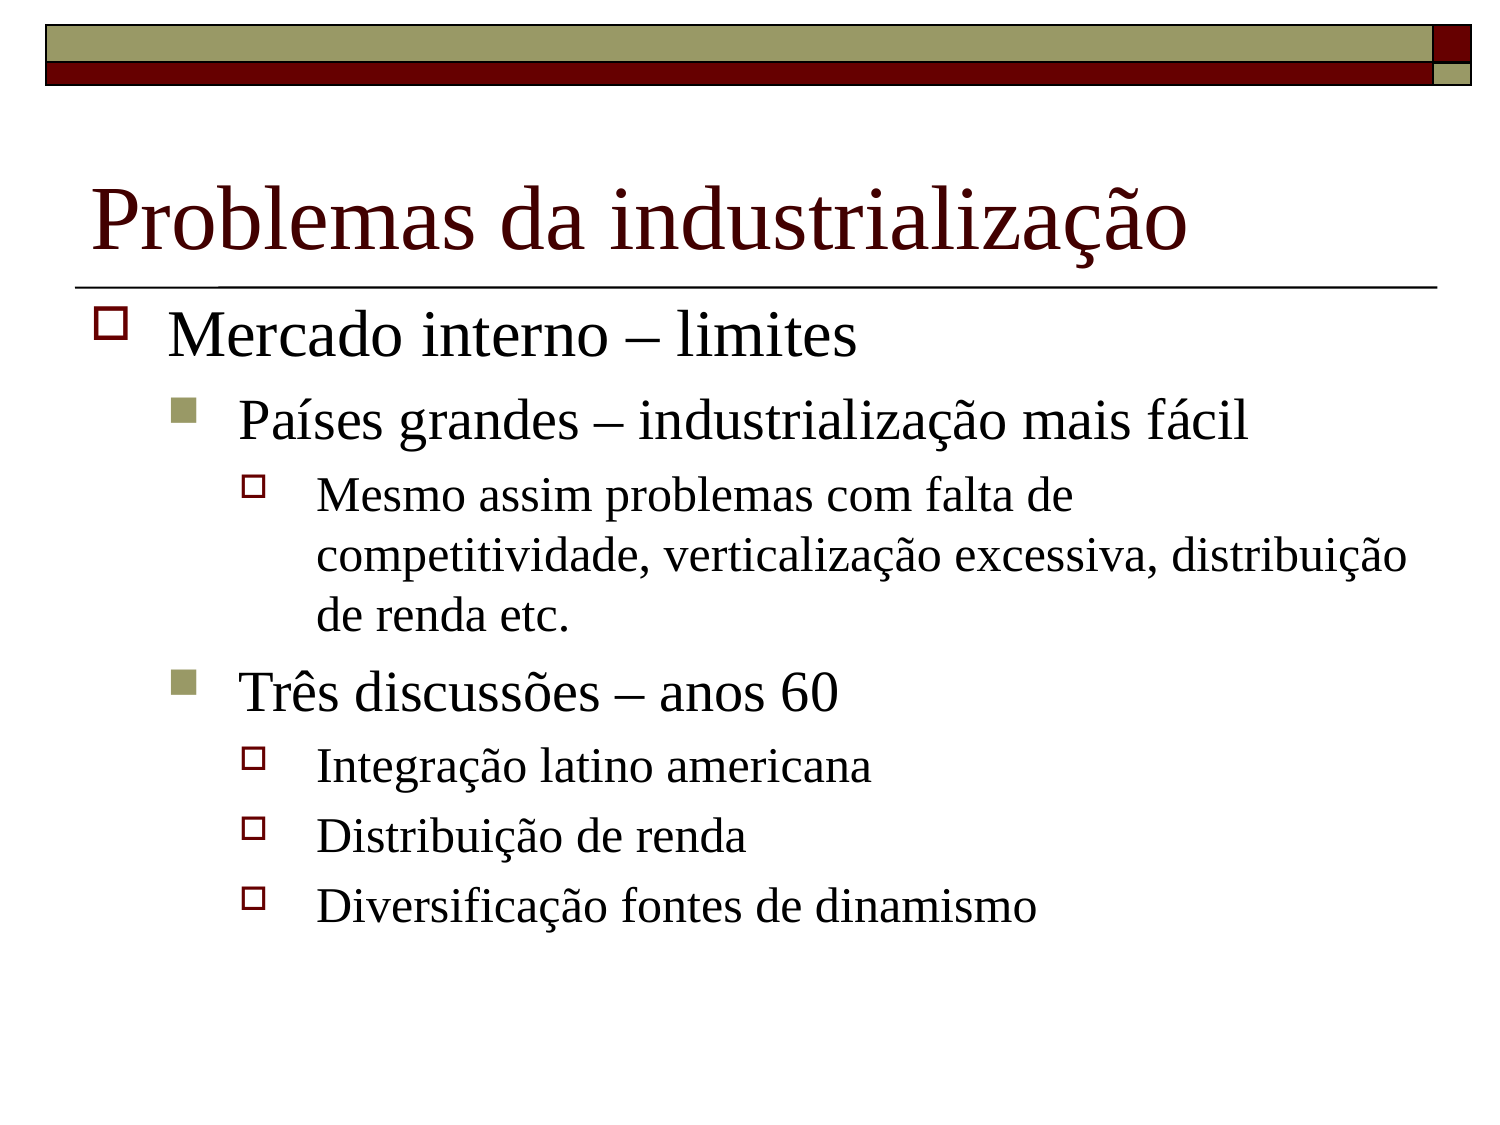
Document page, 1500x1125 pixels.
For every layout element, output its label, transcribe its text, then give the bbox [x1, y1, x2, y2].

title Problemas da industrialização [75, 87, 1425, 275]
list Mercado interno – limites Países grandes – industrialização mais fácil Mesmo assim problemas com falta de competitividade, verticalização excessiva, distribuição de renda etc. Três discussões – anos 60 Integração latino americana Distribuição de renda Diversificação fontes de dinamismo [75, 282, 1425, 1035]
